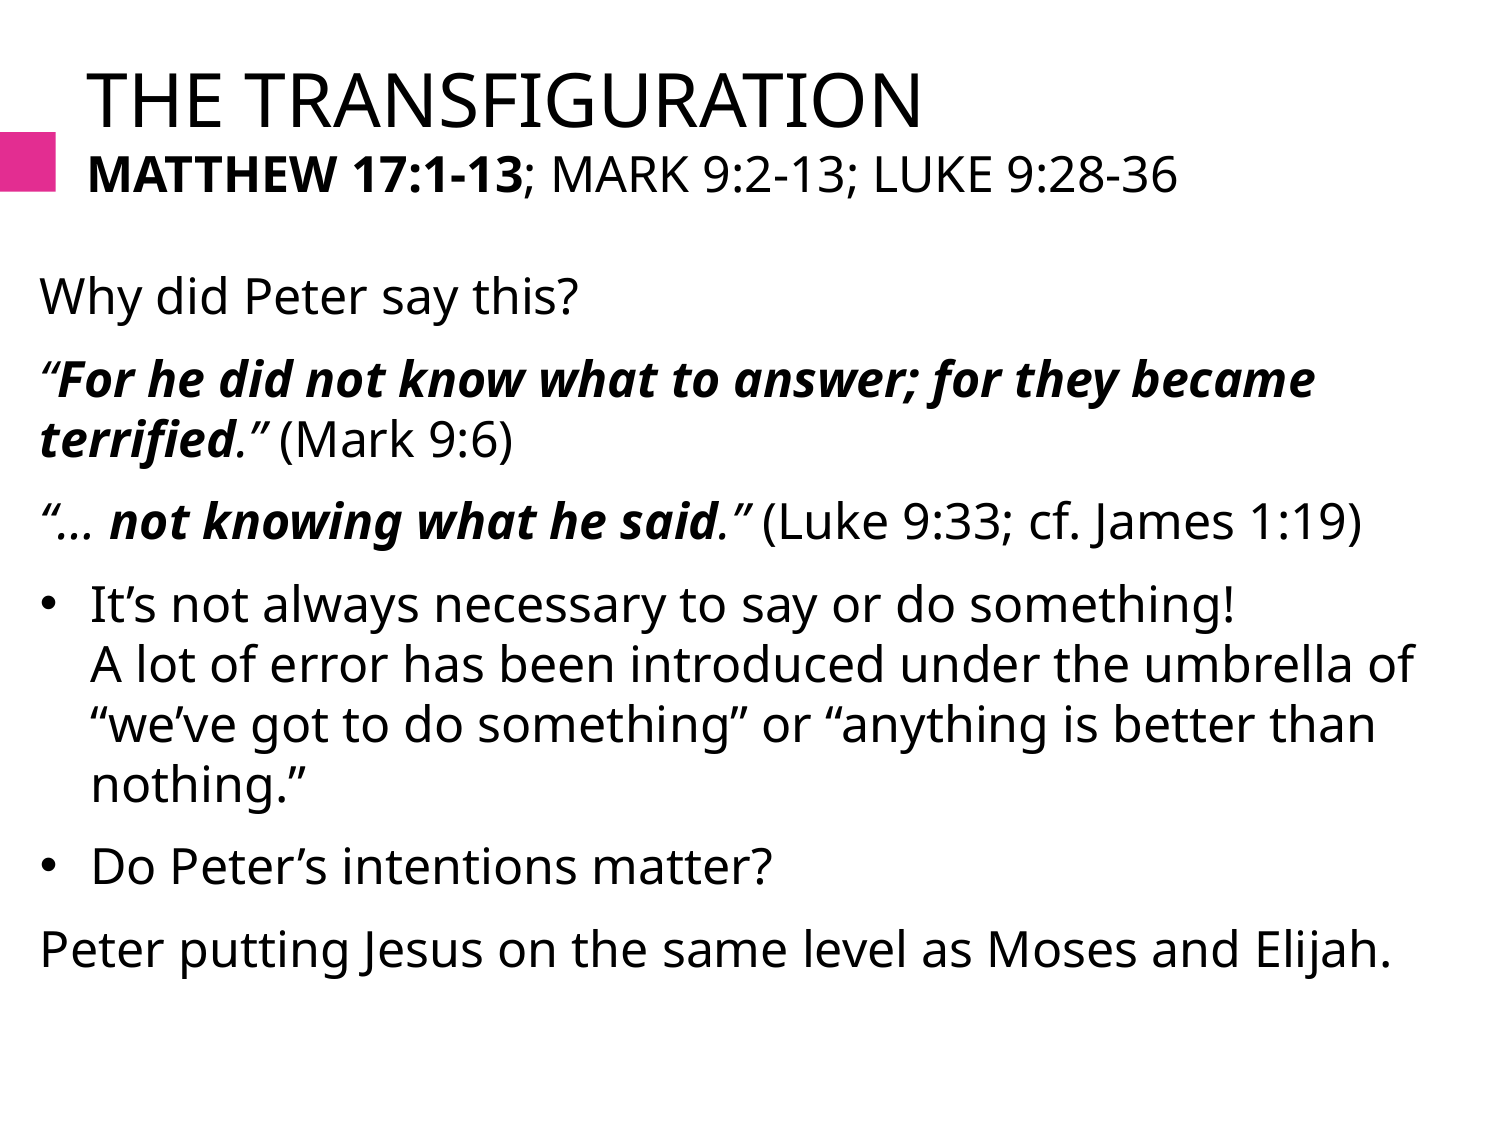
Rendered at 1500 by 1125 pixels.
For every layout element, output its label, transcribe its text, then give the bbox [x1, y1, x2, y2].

title The transfiguration Matthew 17:1-13; Mark 9:2-13; Luke 9:28-36 [71, 45, 1429, 249]
list Why did Peter say this? “For he did not know what to answer; for they became terrified.” (Mark 9:6) “… not knowing what he said.” (Luke 9:33; cf. James 1:19) It’s not always necessary to say or do something! A lot of error has been introduced under the umbrella of “we’ve got to do something” or “anything is better than nothing.” Do Peter’s intentions matter? Peter putting Jesus on the same level as Moses and Elijah. [24, 257, 1475, 985]
